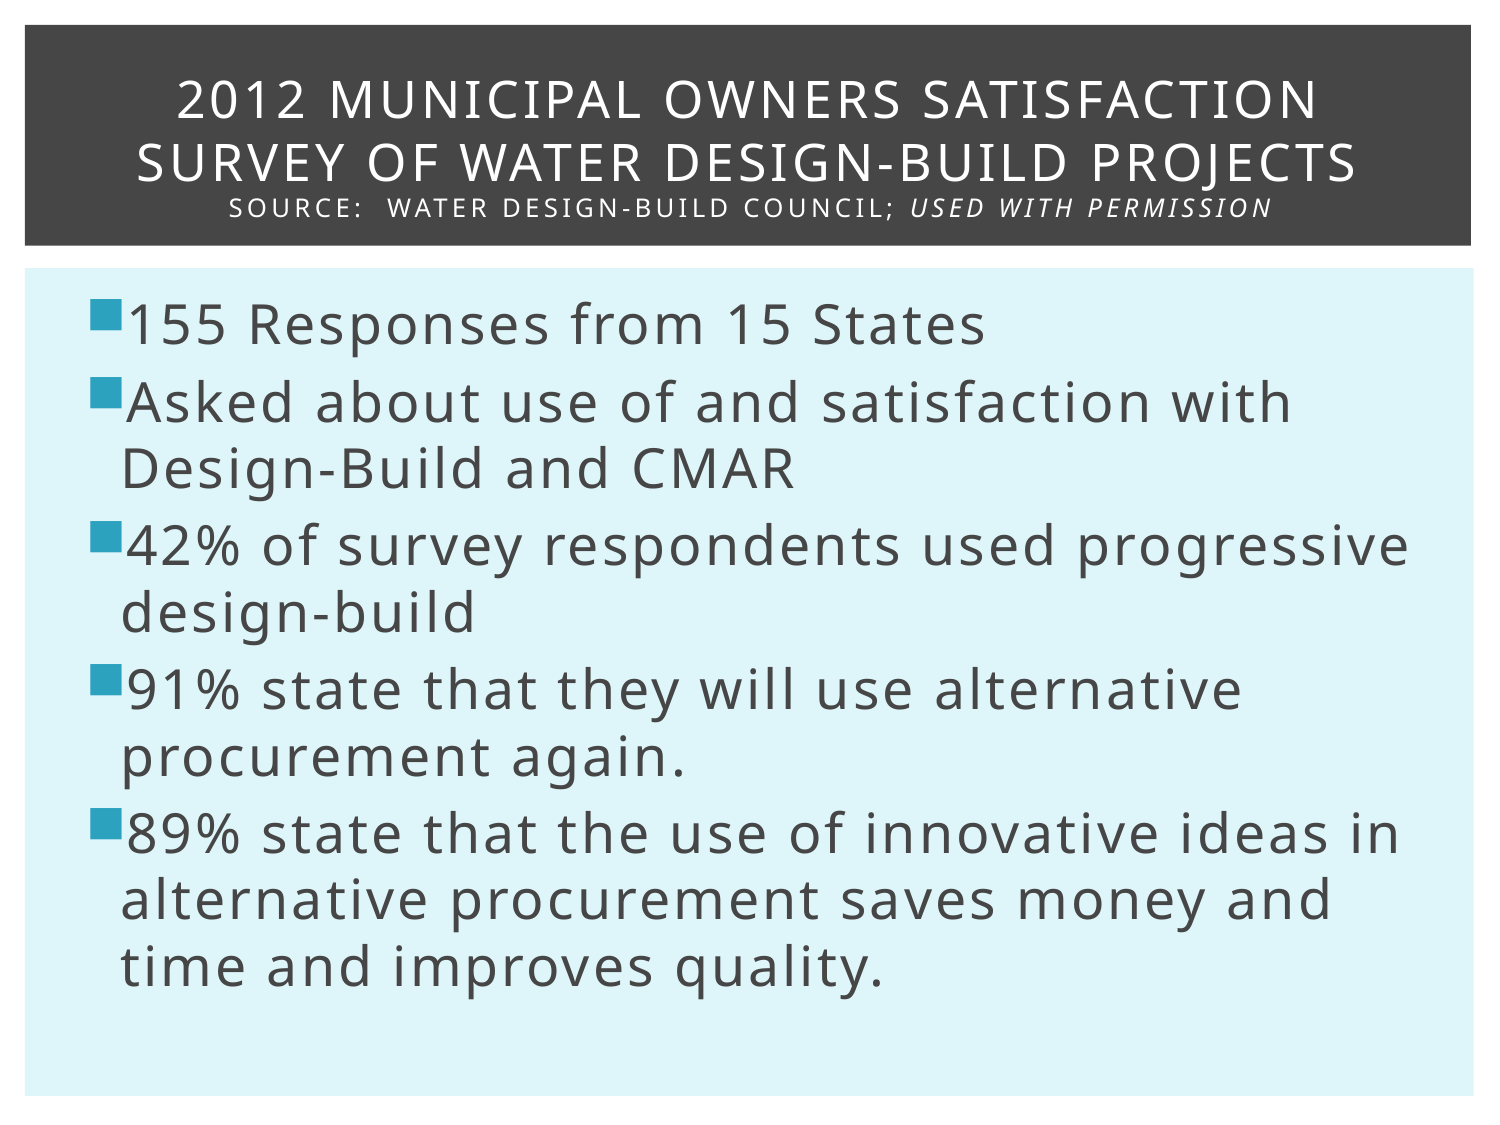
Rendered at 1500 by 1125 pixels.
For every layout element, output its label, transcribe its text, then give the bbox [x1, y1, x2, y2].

list 155 Responses from 15 States Asked about use of and satisfaction with Design-Build and CMAR 42% of survey respondents used progressive design-build 91% state that they will use alternative procurement again. 89% state that the use of innovative ideas in alternative procurement saves money and time and improves quality. [62, 281, 1442, 1005]
title 2012 Municipal Owners Satisfaction Survey of Water Design-Build Projects Source: Water Design-Build Council; used with permission [62, 58, 1438, 232]
